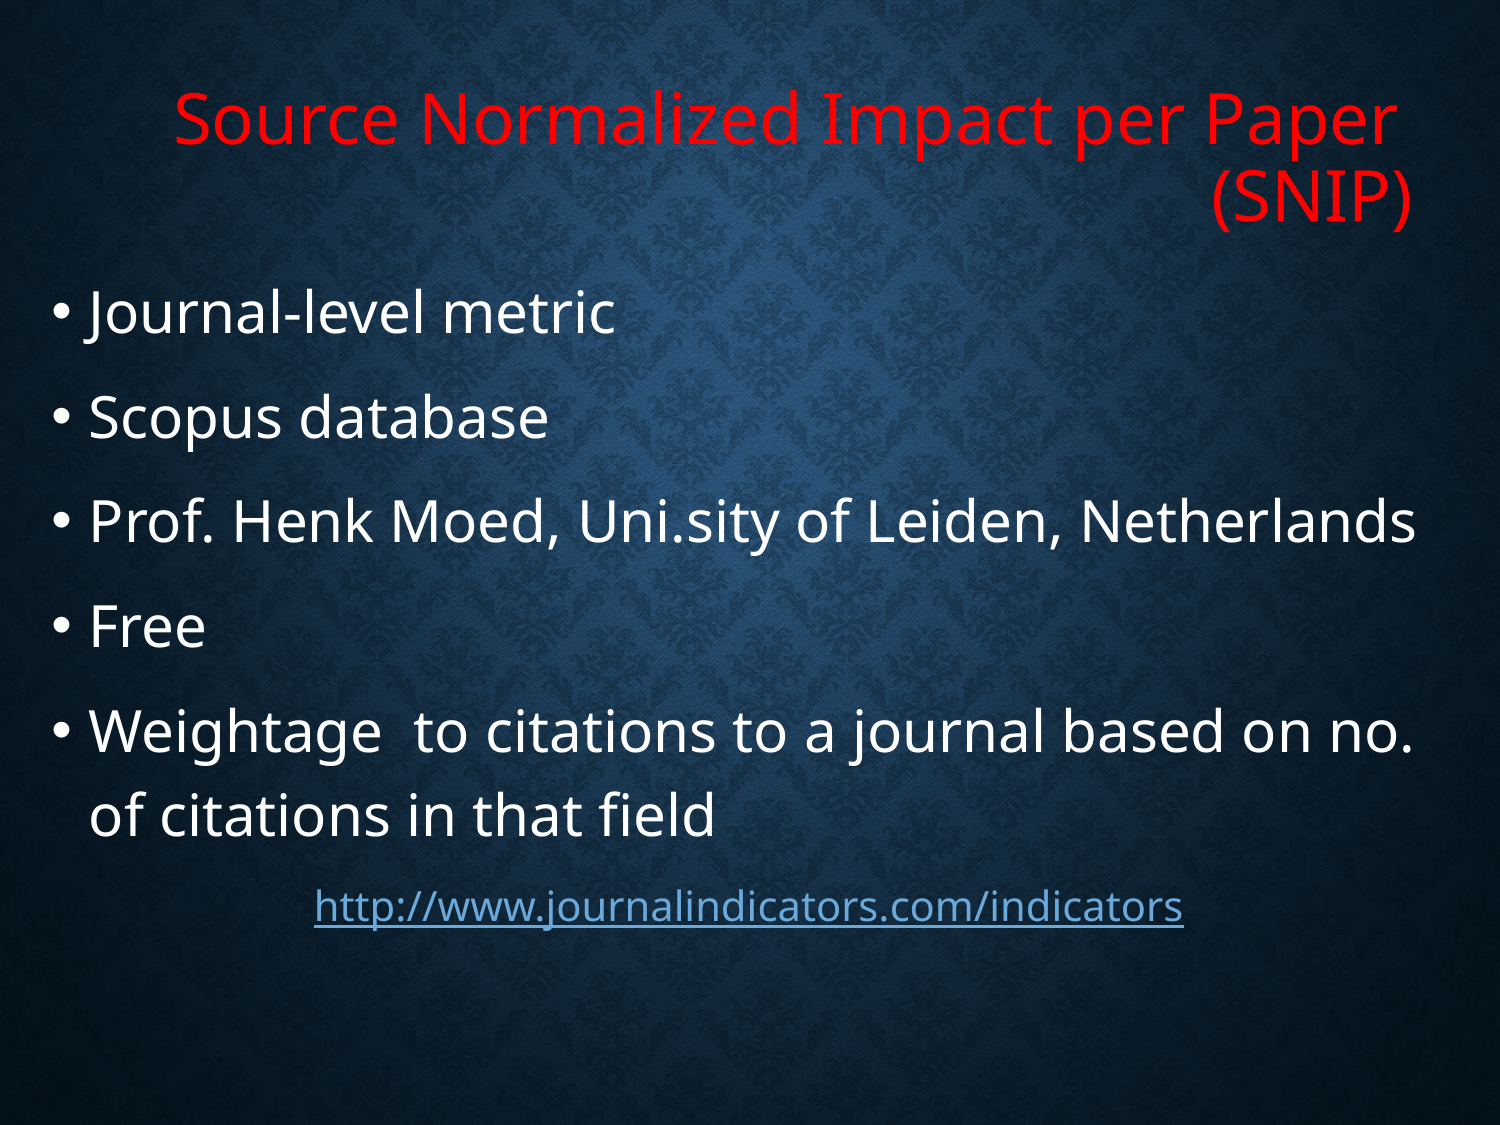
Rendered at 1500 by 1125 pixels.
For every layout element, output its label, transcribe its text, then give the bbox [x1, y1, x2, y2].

title Source Normalized Impact per Paper (SNIP) [112, 66, 1462, 254]
list Journal-level metric Scopus database Prof. Henk Moed, Uni.sity of Leiden, Netherlands Free Weightage to citations to a journal based on no. of citations in that field http://www.journalindicators.com/indicators [36, 254, 1462, 1099]
